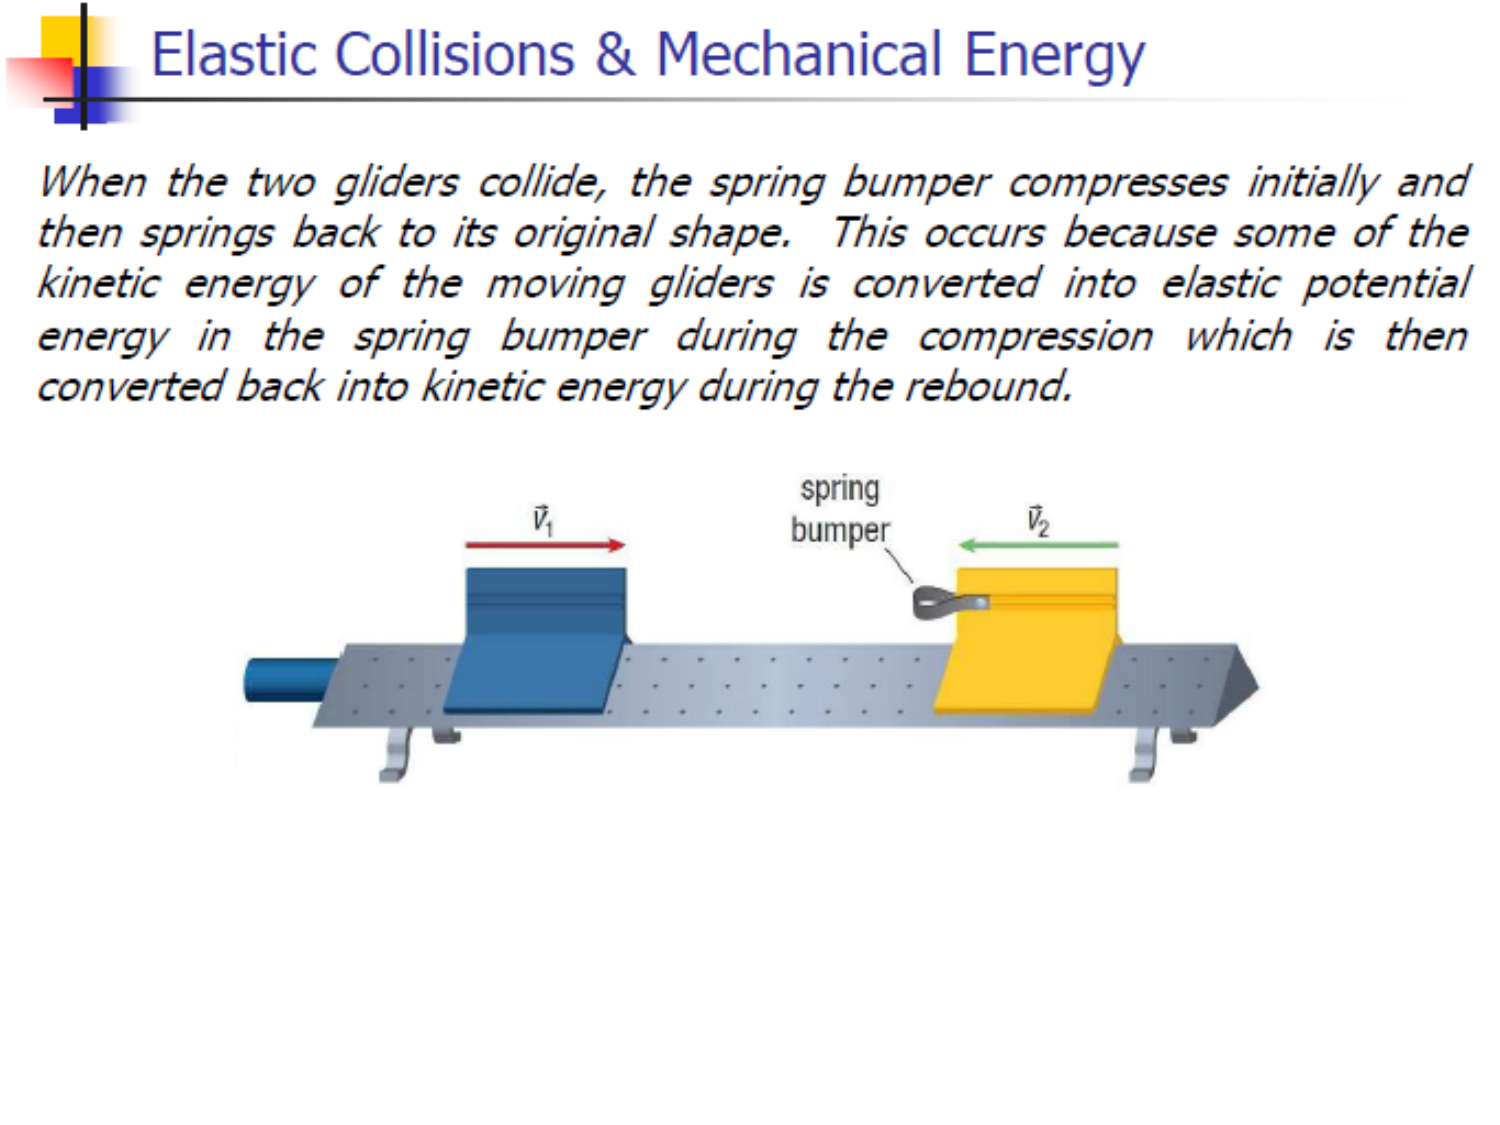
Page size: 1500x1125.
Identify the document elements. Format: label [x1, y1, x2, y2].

picture [0, 0, 1500, 807]
